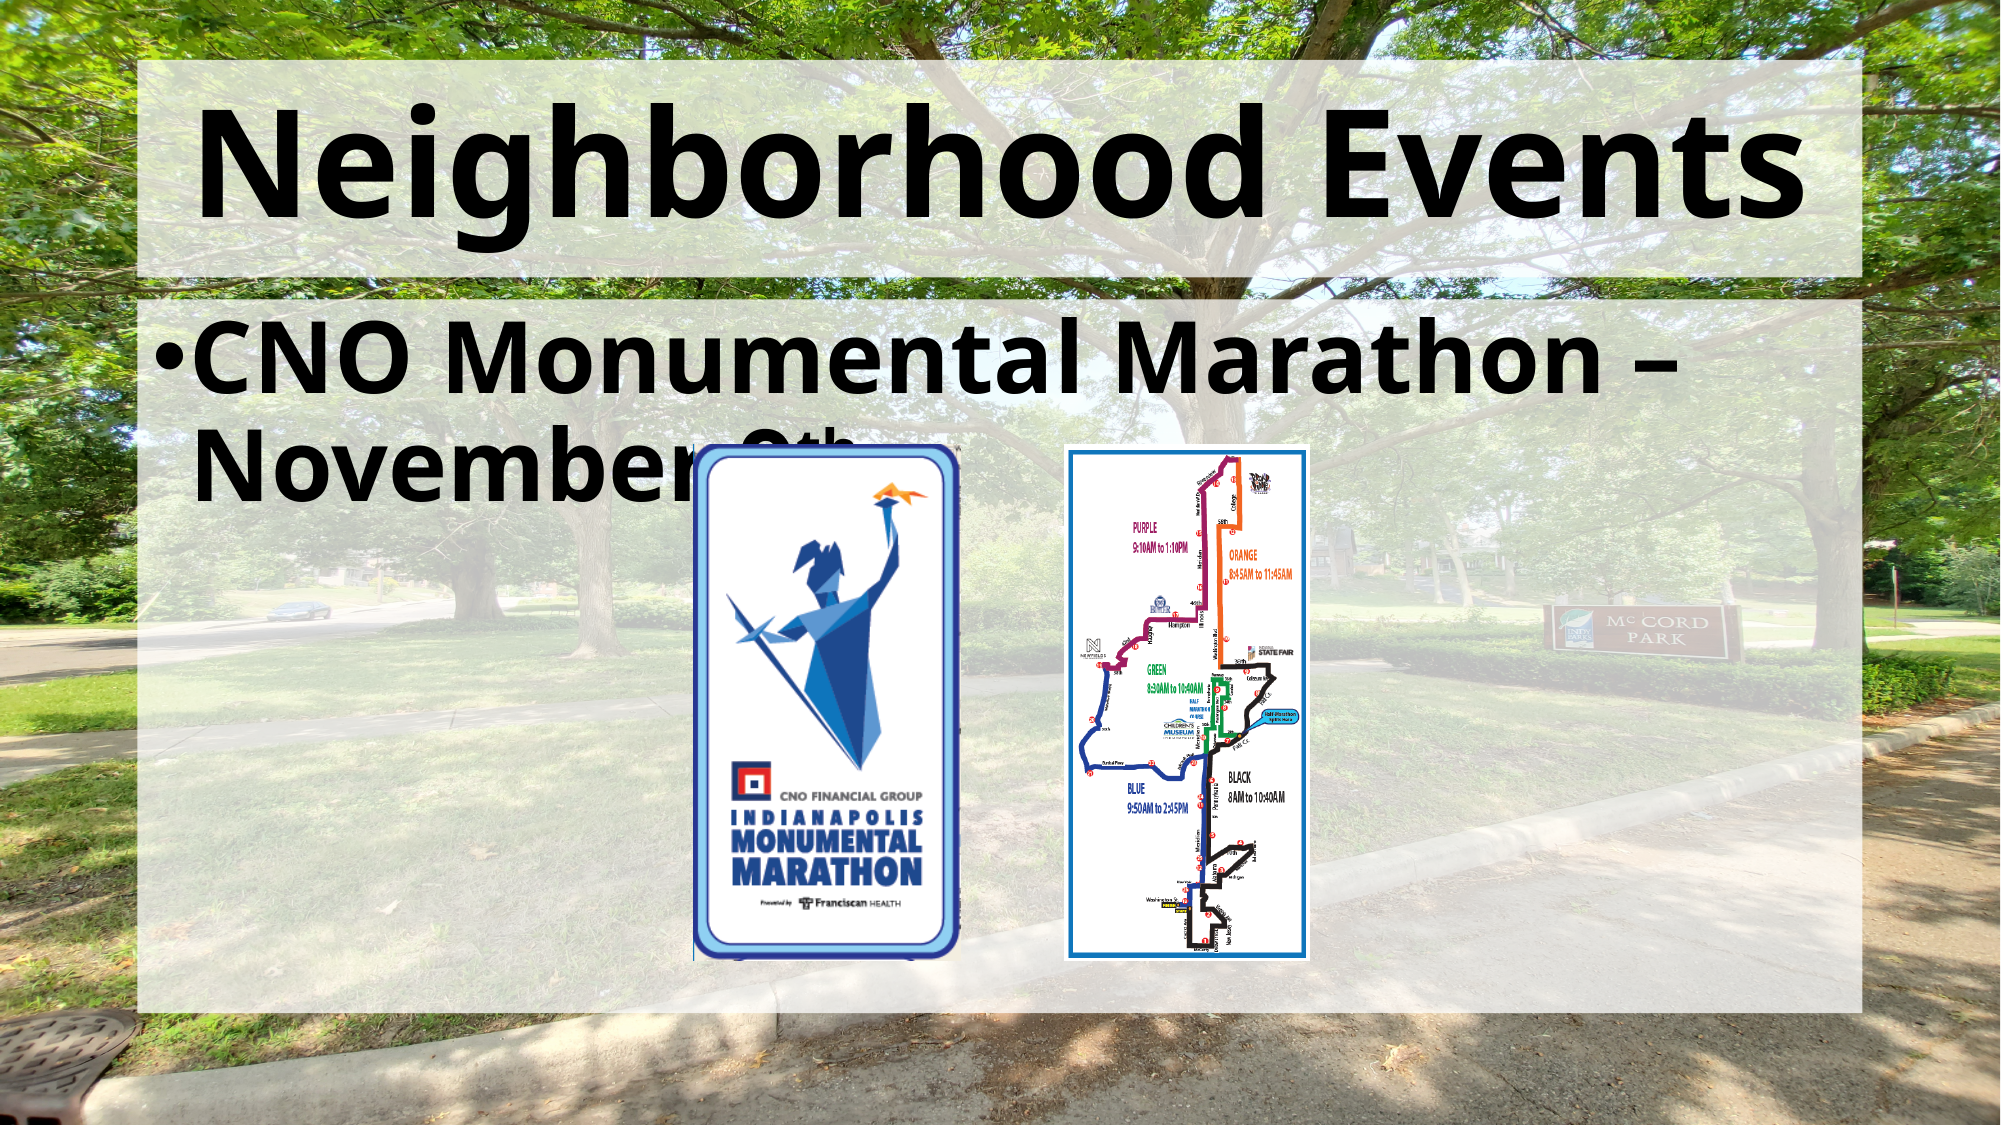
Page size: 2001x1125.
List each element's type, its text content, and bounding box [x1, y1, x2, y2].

list CNO Monumental Marathon – November 9th [137, 299, 1863, 1014]
picture [0, 0, 2001, 1125]
title Neighborhood Events [137, 59, 1863, 278]
